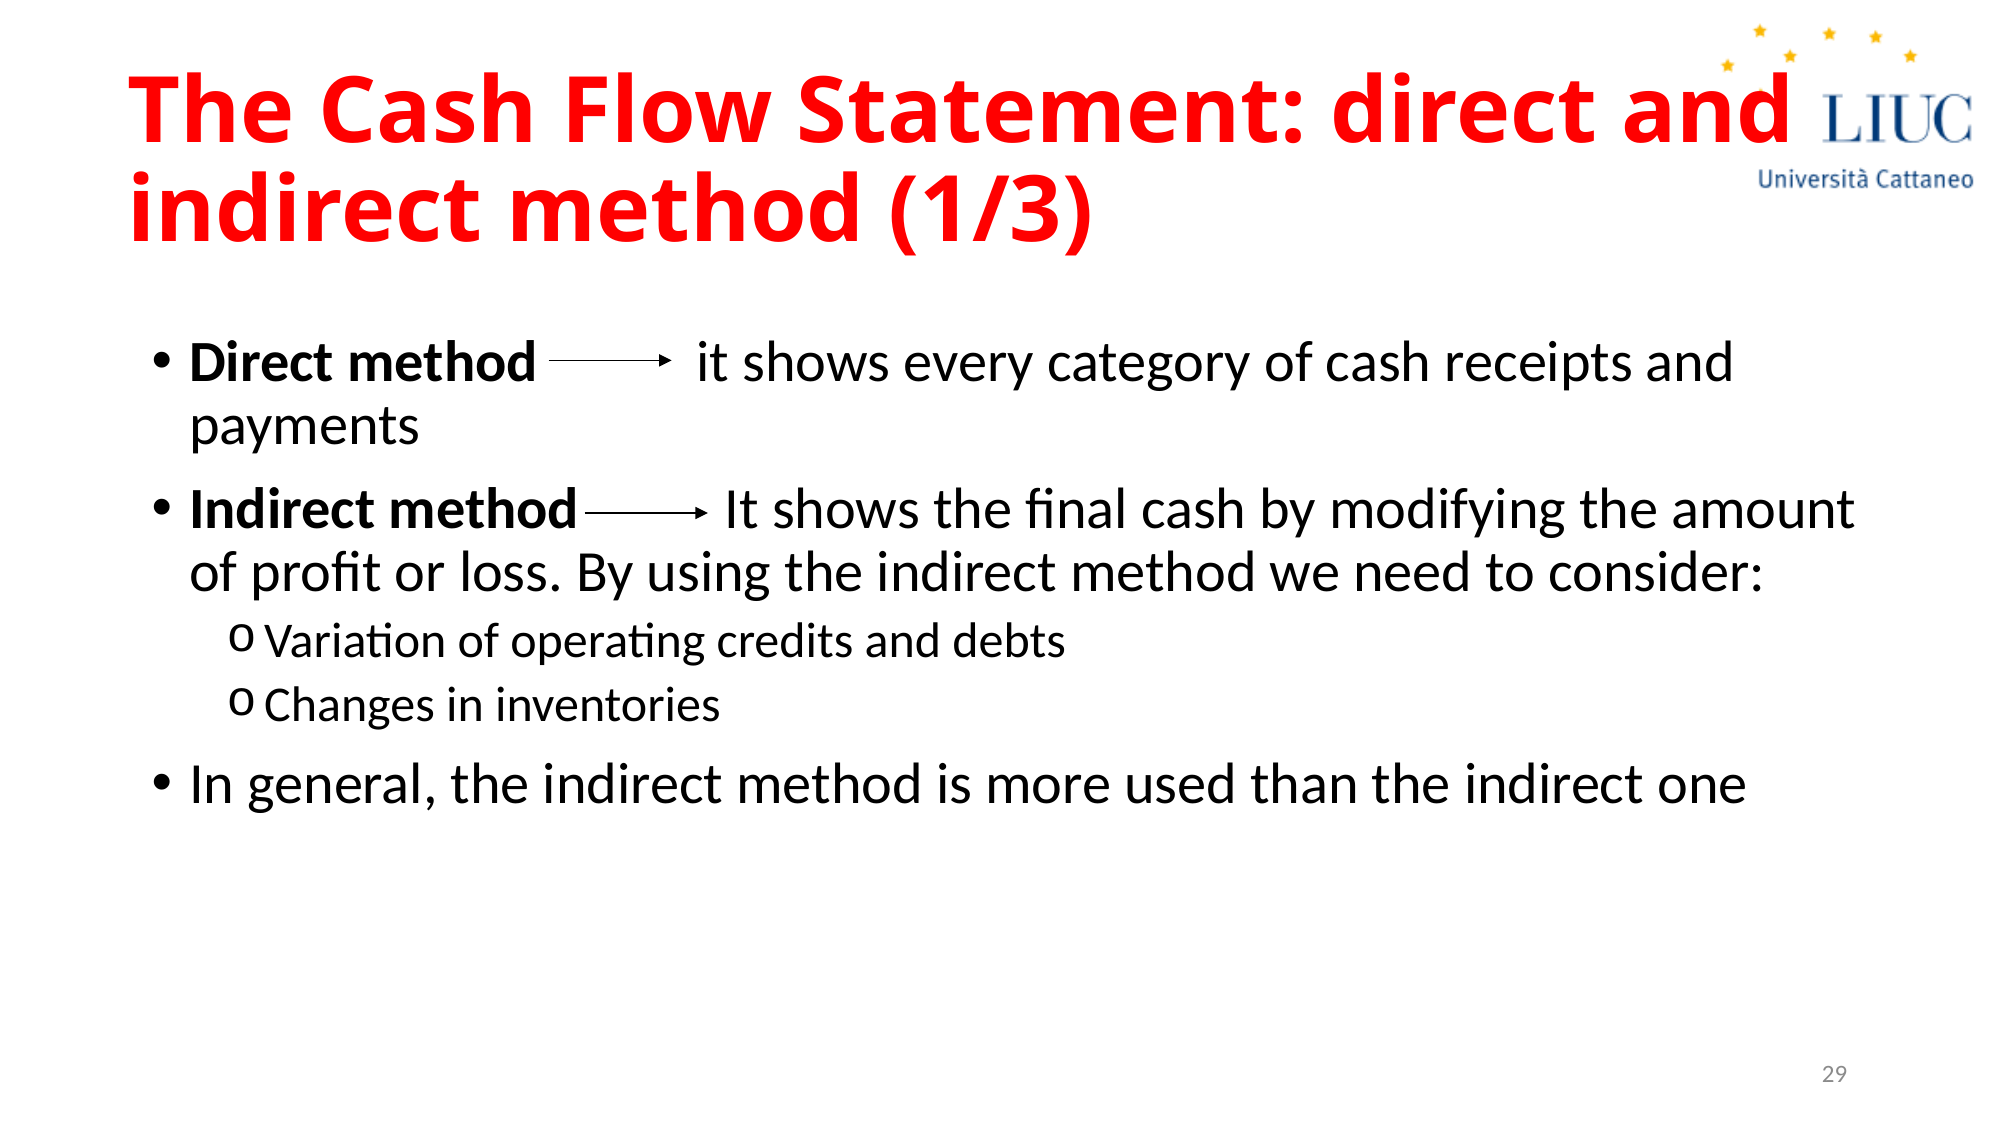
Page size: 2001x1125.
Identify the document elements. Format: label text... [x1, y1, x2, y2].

title The Cash Flow Statement: direct and indirect method (1/3) [112, 53, 1838, 271]
picture [1696, 0, 2000, 210]
list Direct method it shows every category of cash receipts and payments Indirect method It shows the final cash by modifying the amount of profit or loss. By using the indirect method we need to consider: Variation of operating credits and debts Changes in inventories In general, the indirect method is more used than the indirect one [136, 323, 1892, 1103]
